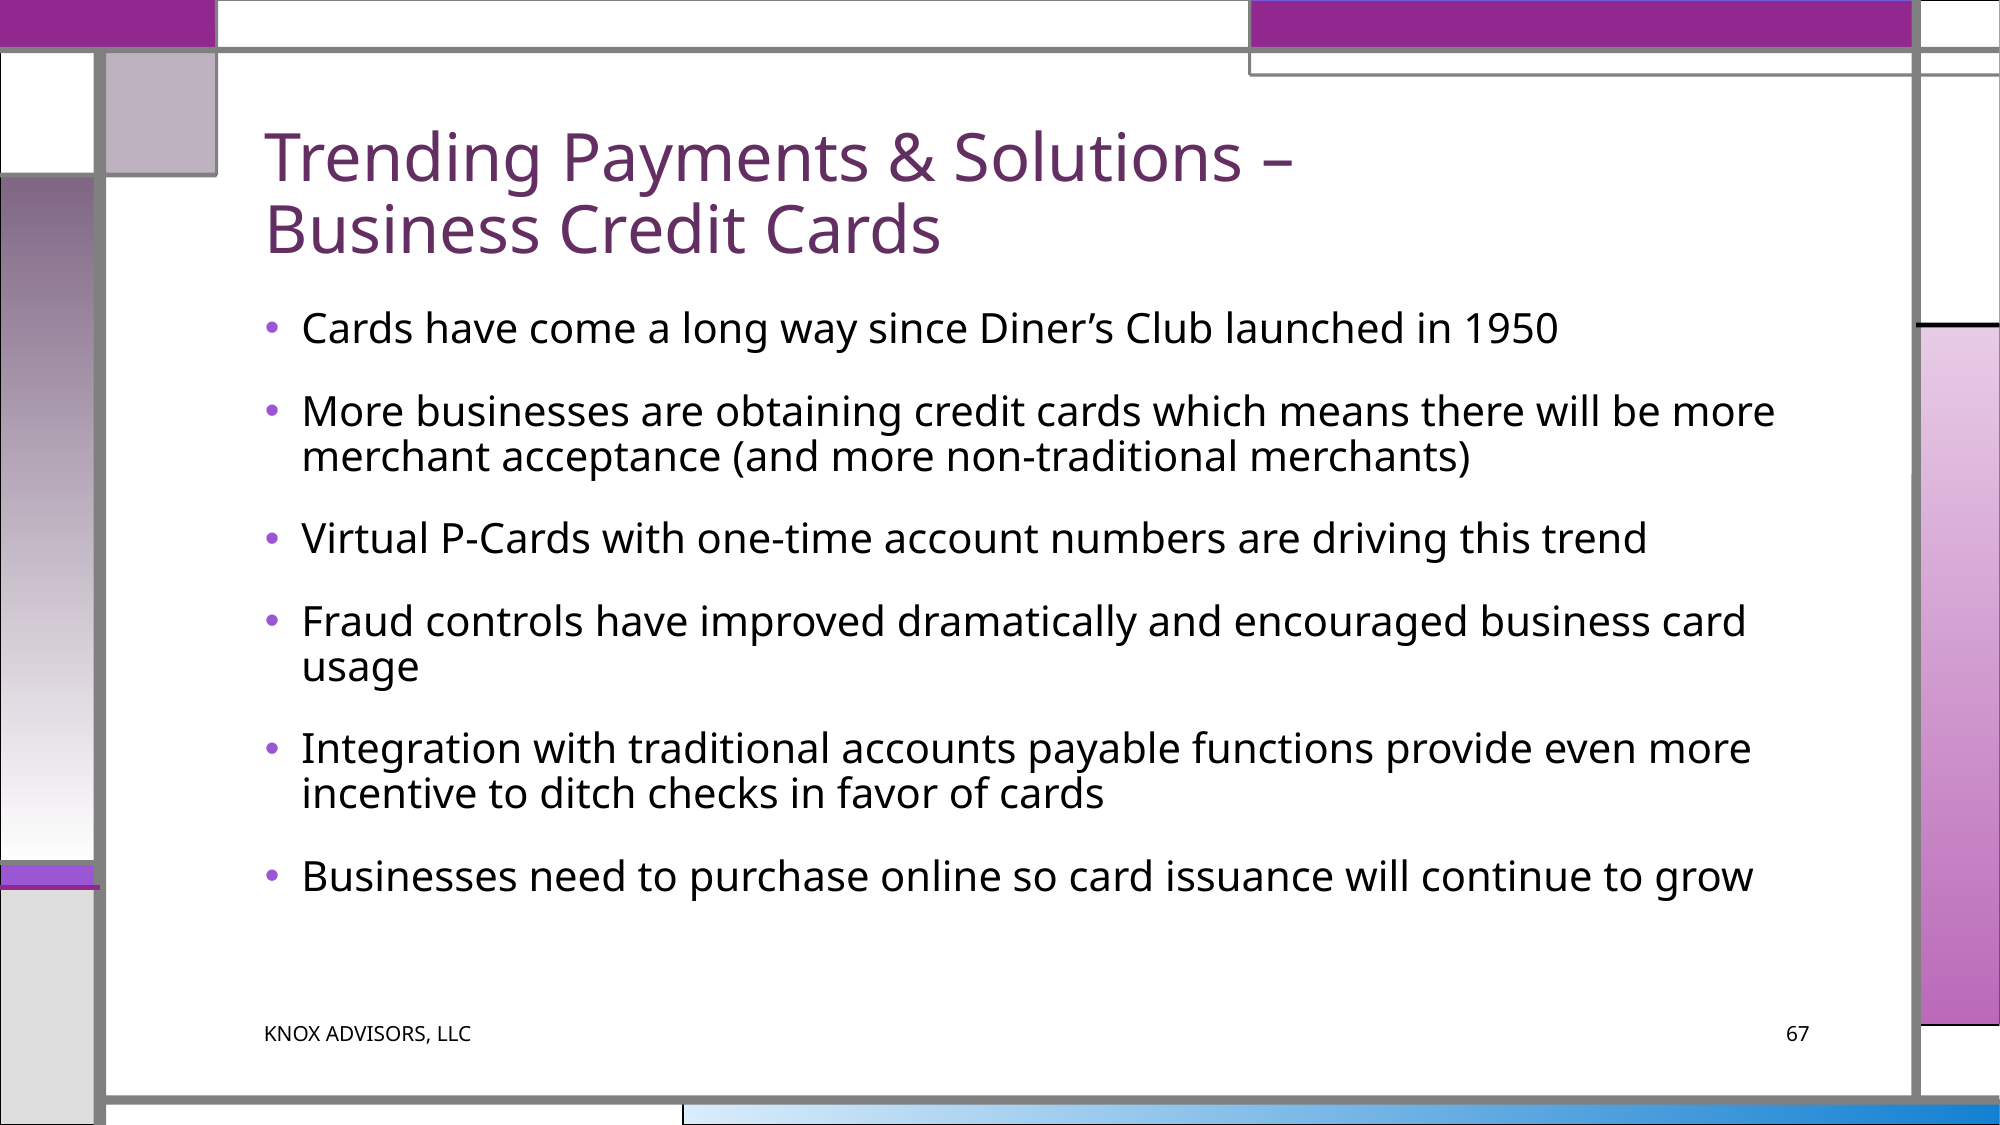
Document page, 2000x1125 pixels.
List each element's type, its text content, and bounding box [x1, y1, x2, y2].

footer KNOX ADVISORS, LLC [249, 1012, 1375, 1058]
slide_number 67 [1662, 1012, 1825, 1058]
list Cards have come a long way since Diner’s Club launched in 1950 More businesses are obtaining credit cards which means there will be more merchant acceptance (and more non-traditional merchants) Virtual P-Cards with one-time account numbers are driving this trend Fraud controls have improved dramatically and encouraged business card usage Integration with traditional accounts payable functions provide even more incentive to ditch checks in favor of cards Businesses need to purchase online so card issuance will continue to grow [249, 299, 1825, 988]
title Trending Payments & Solutions – Business Credit Cards [249, 87, 1825, 275]
